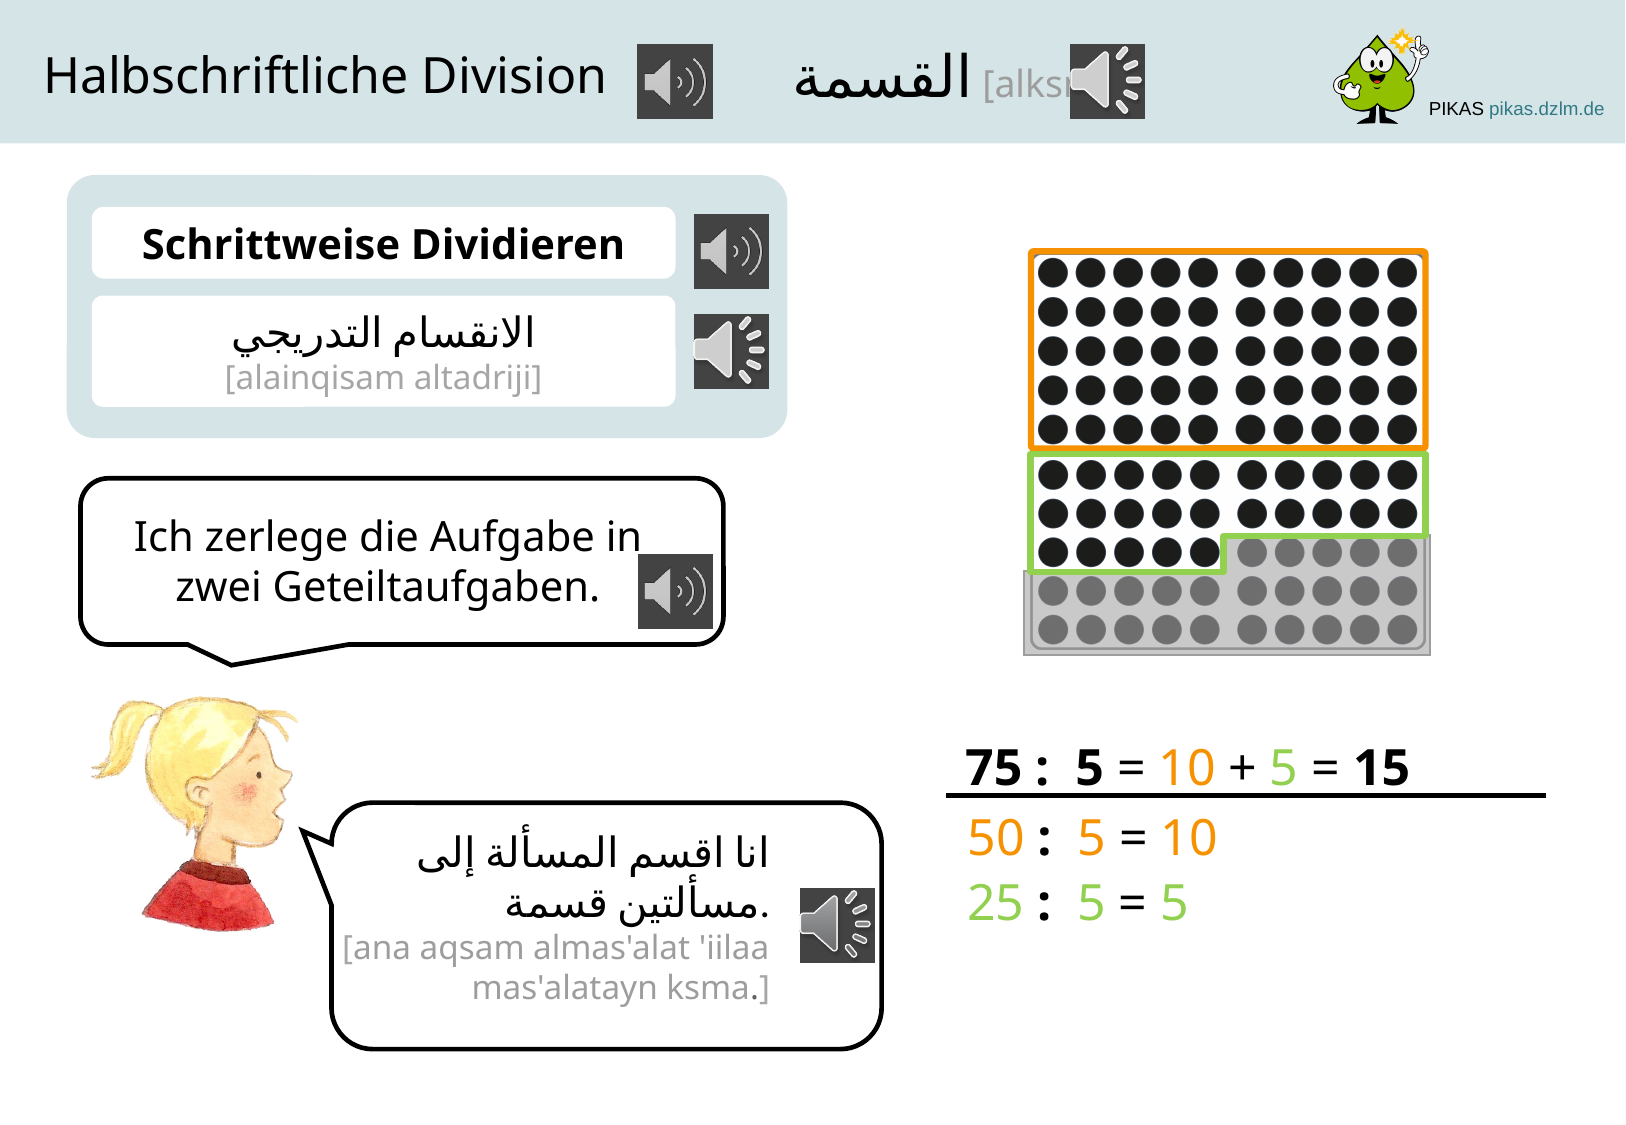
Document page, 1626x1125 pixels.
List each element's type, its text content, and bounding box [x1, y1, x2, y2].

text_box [1024, 251, 1430, 656]
text_box Halbschriftliche Division [32, 27, 781, 119]
picture [692, 313, 770, 390]
picture [692, 212, 770, 290]
text_box انا اقسم المسألة إلى مسألتين قسمة. [ana aqsam almas'alat 'iilaa mas'alatayn ksma.] [288, 811, 788, 1061]
picture [1069, 43, 1146, 121]
text_box القسمة [alksma] [781, 0, 1456, 149]
picture [636, 43, 714, 121]
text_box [946, 723, 1546, 939]
text_box [79, 477, 725, 667]
picture [798, 887, 876, 965]
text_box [91, 206, 676, 408]
picture [636, 552, 714, 630]
picture [89, 695, 299, 943]
text_box [65, 173, 789, 440]
text_box [300, 801, 883, 1051]
